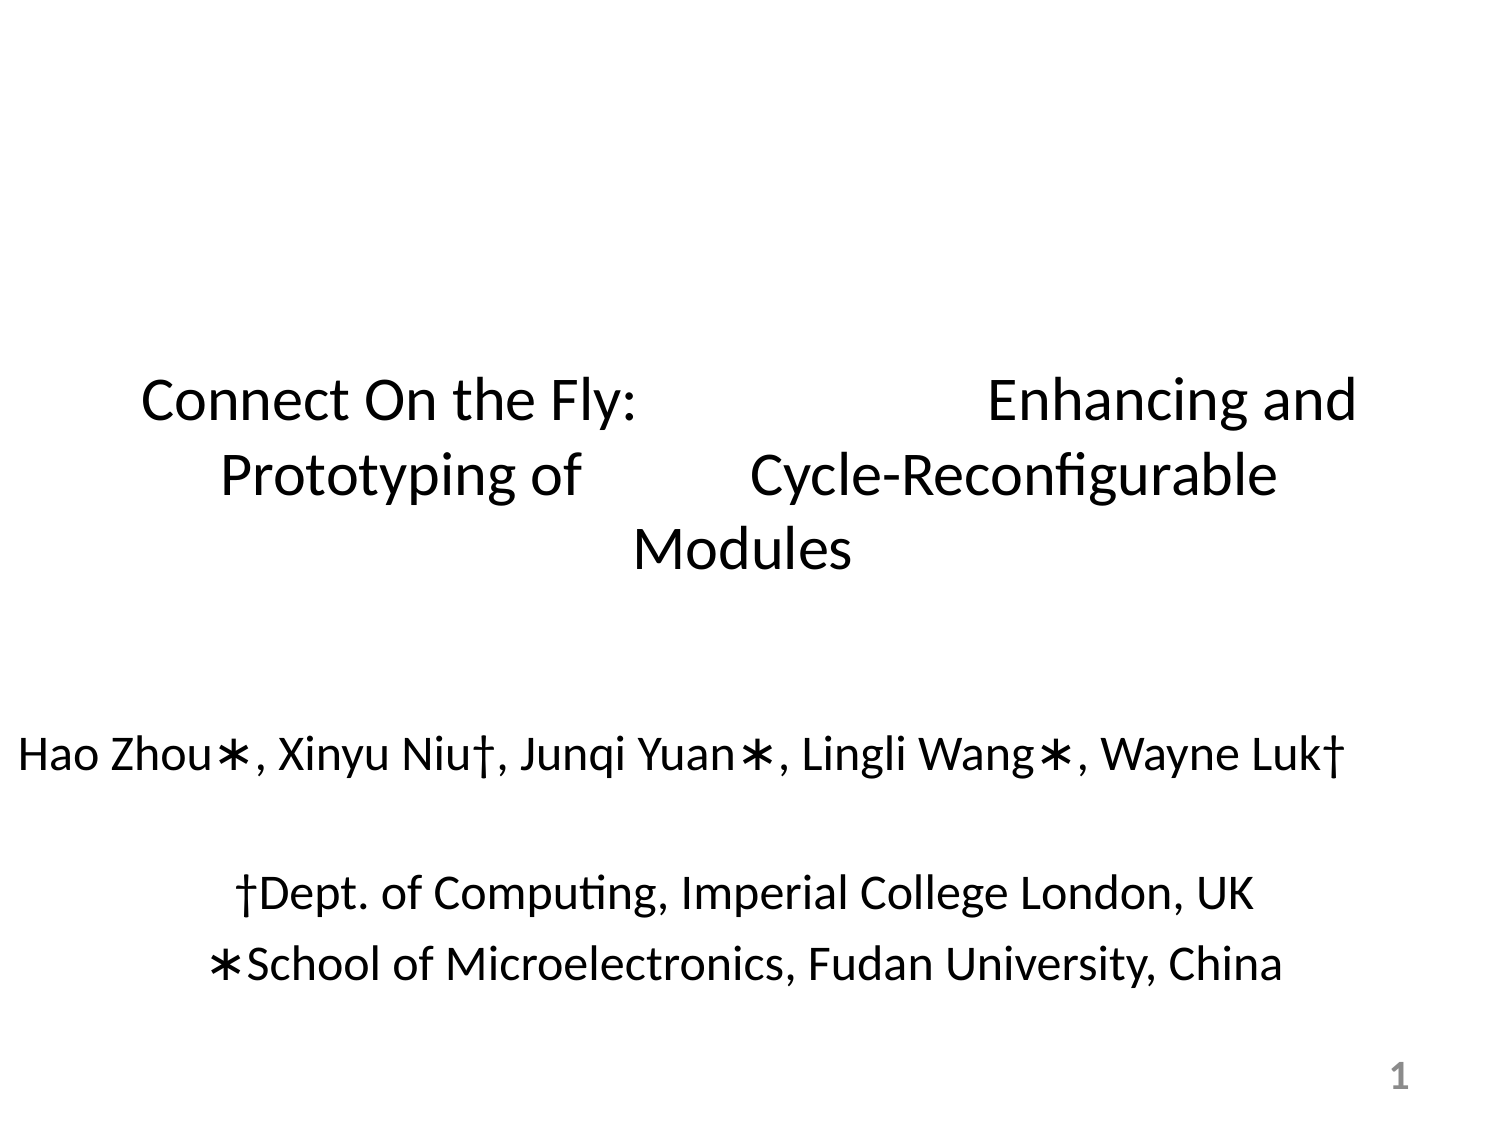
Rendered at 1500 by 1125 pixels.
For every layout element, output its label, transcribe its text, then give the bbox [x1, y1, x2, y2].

slide_number 1 [1074, 1042, 1425, 1103]
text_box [740, 548, 760, 577]
title Connect On the Fly: Enhancing and Prototyping of Cycle-Reconfigurable Modules [112, 349, 1388, 591]
subtitle Hao Zhou∗, Xinyu Niu†, Junqi Yuan∗, Lingli Wang∗, Wayne Luk† †Dept. of Computing, Imperial College London, UK ∗School of Microelectronics, Fudan University, China [0, 712, 1500, 1125]
